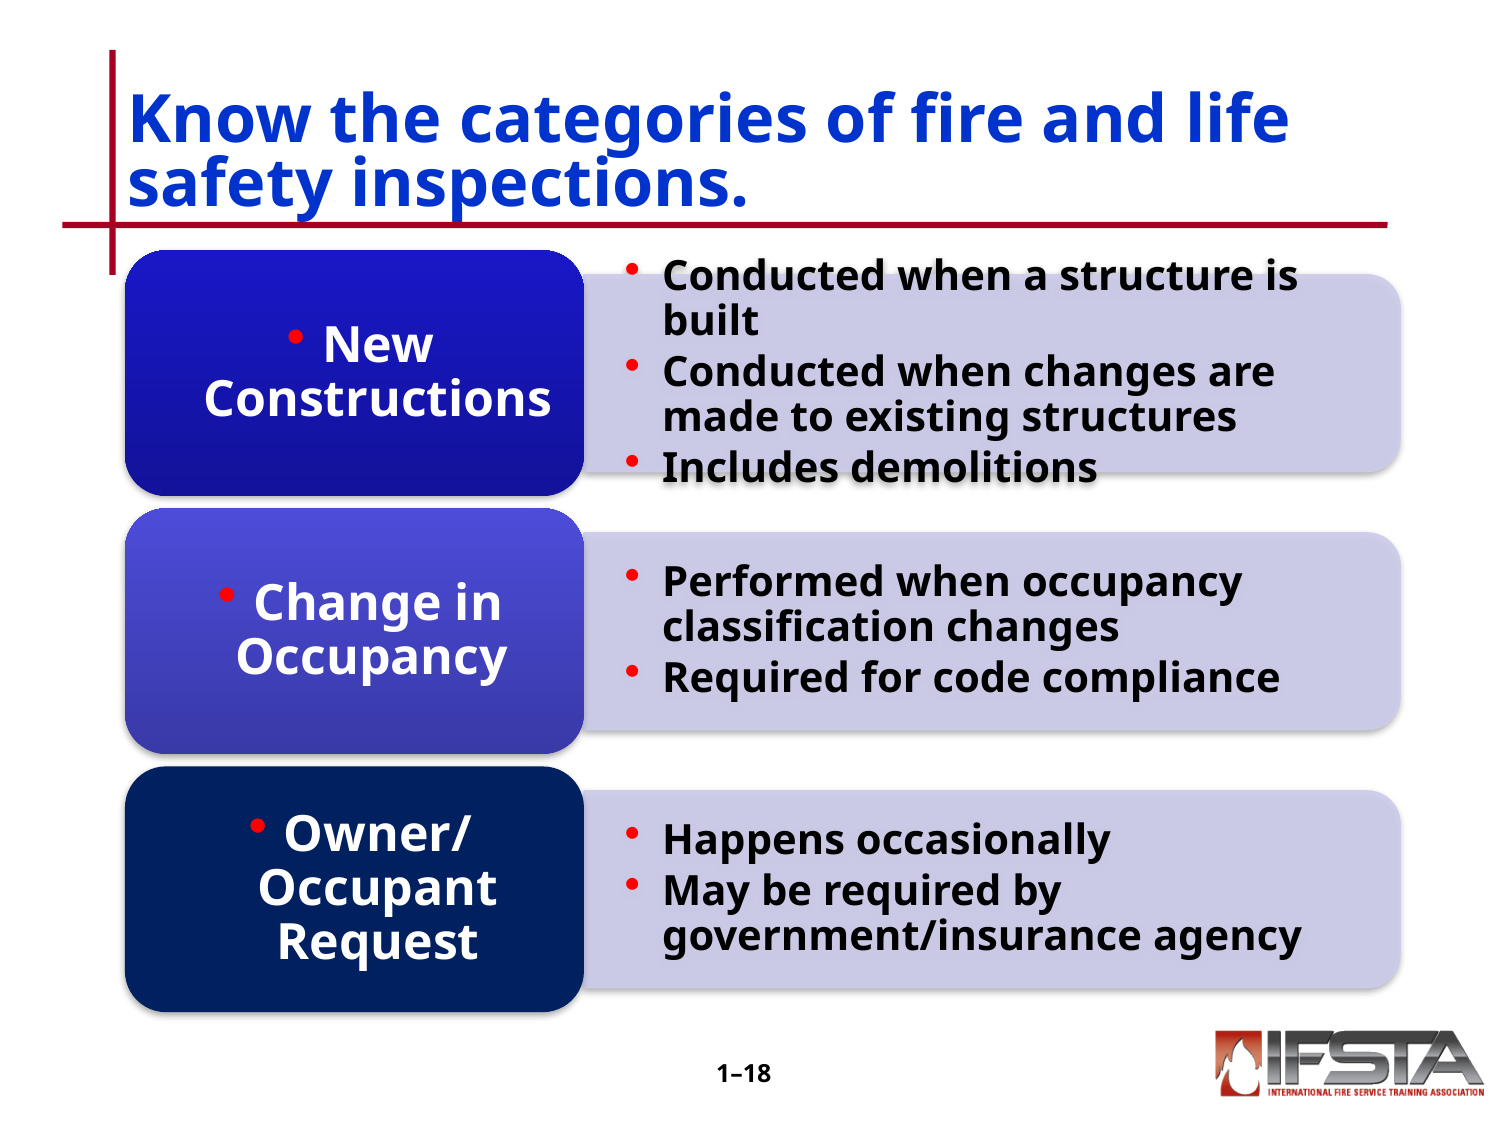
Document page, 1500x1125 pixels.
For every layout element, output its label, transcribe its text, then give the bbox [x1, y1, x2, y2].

slide_number 1–17 [587, 1050, 900, 1125]
title Know the categories of fire and life safety inspections. [112, 83, 1388, 234]
picture [1215, 1030, 1485, 1099]
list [124, 249, 1401, 1013]
